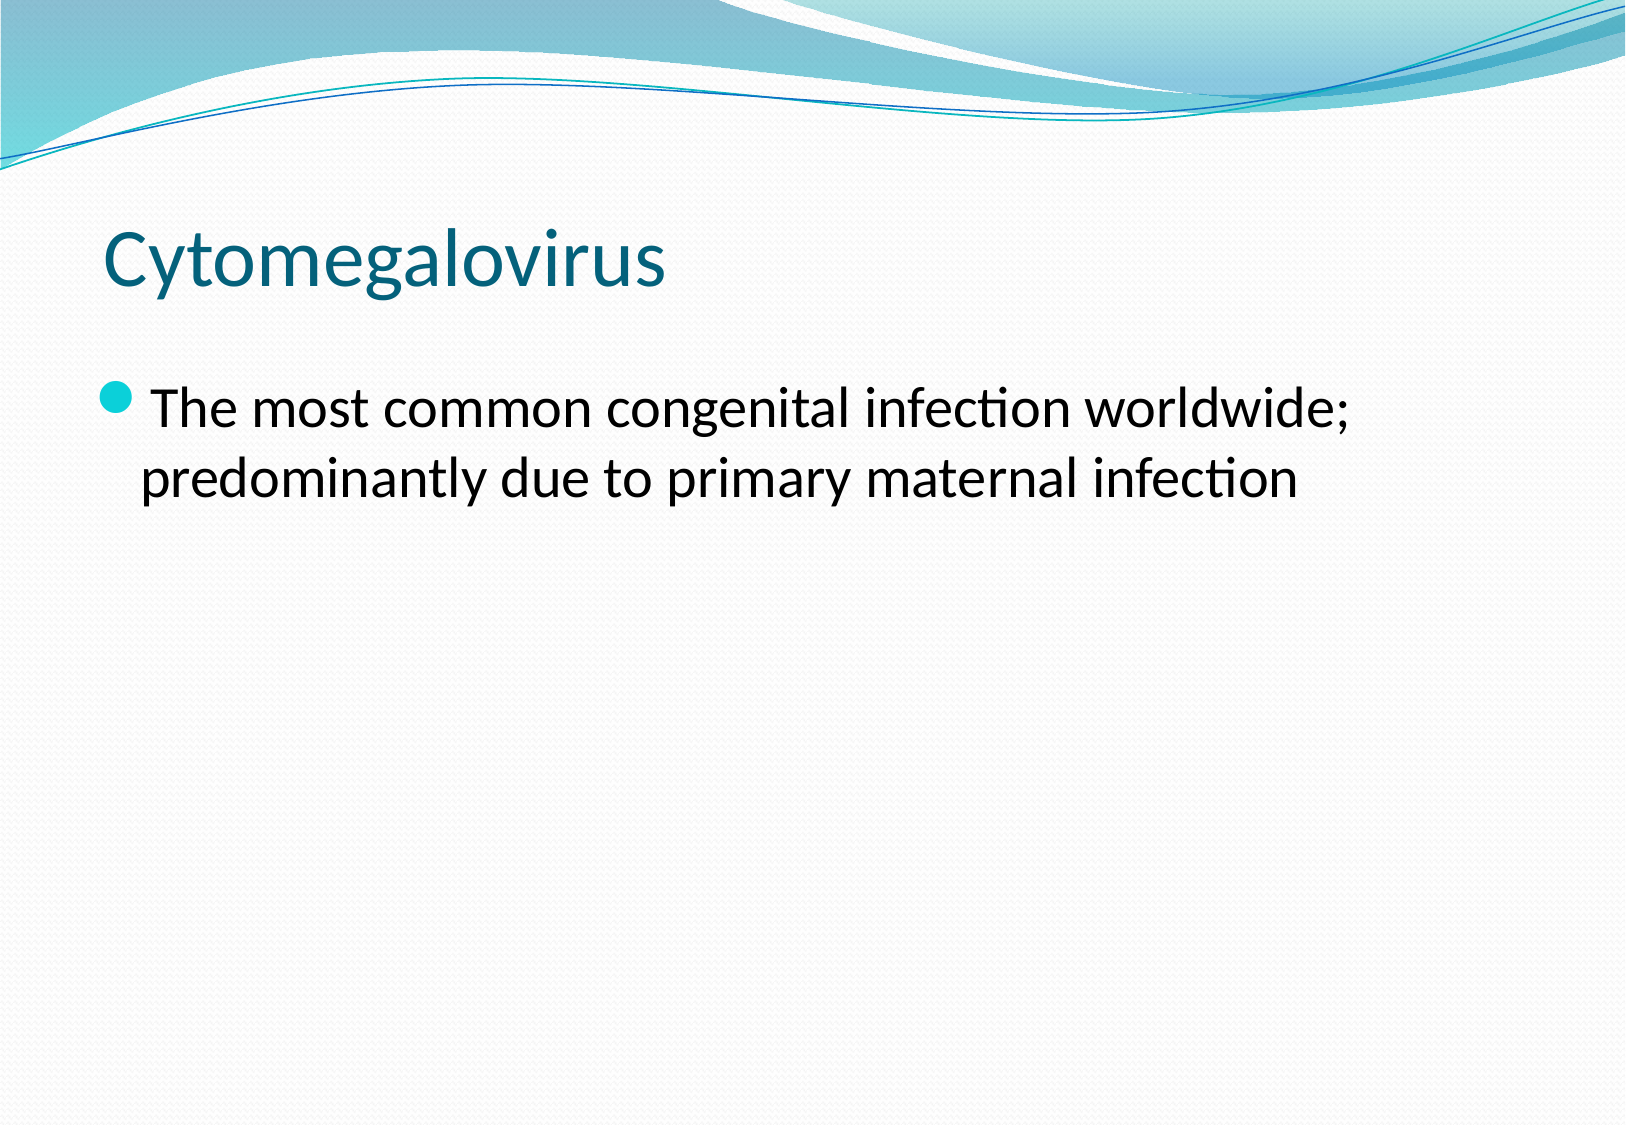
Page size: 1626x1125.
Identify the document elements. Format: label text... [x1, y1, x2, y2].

title Cytomegalovirus [103, 115, 1544, 303]
list The most common congenital infection worldwide; predominantly due to primary maternal infection [80, 361, 1531, 740]
